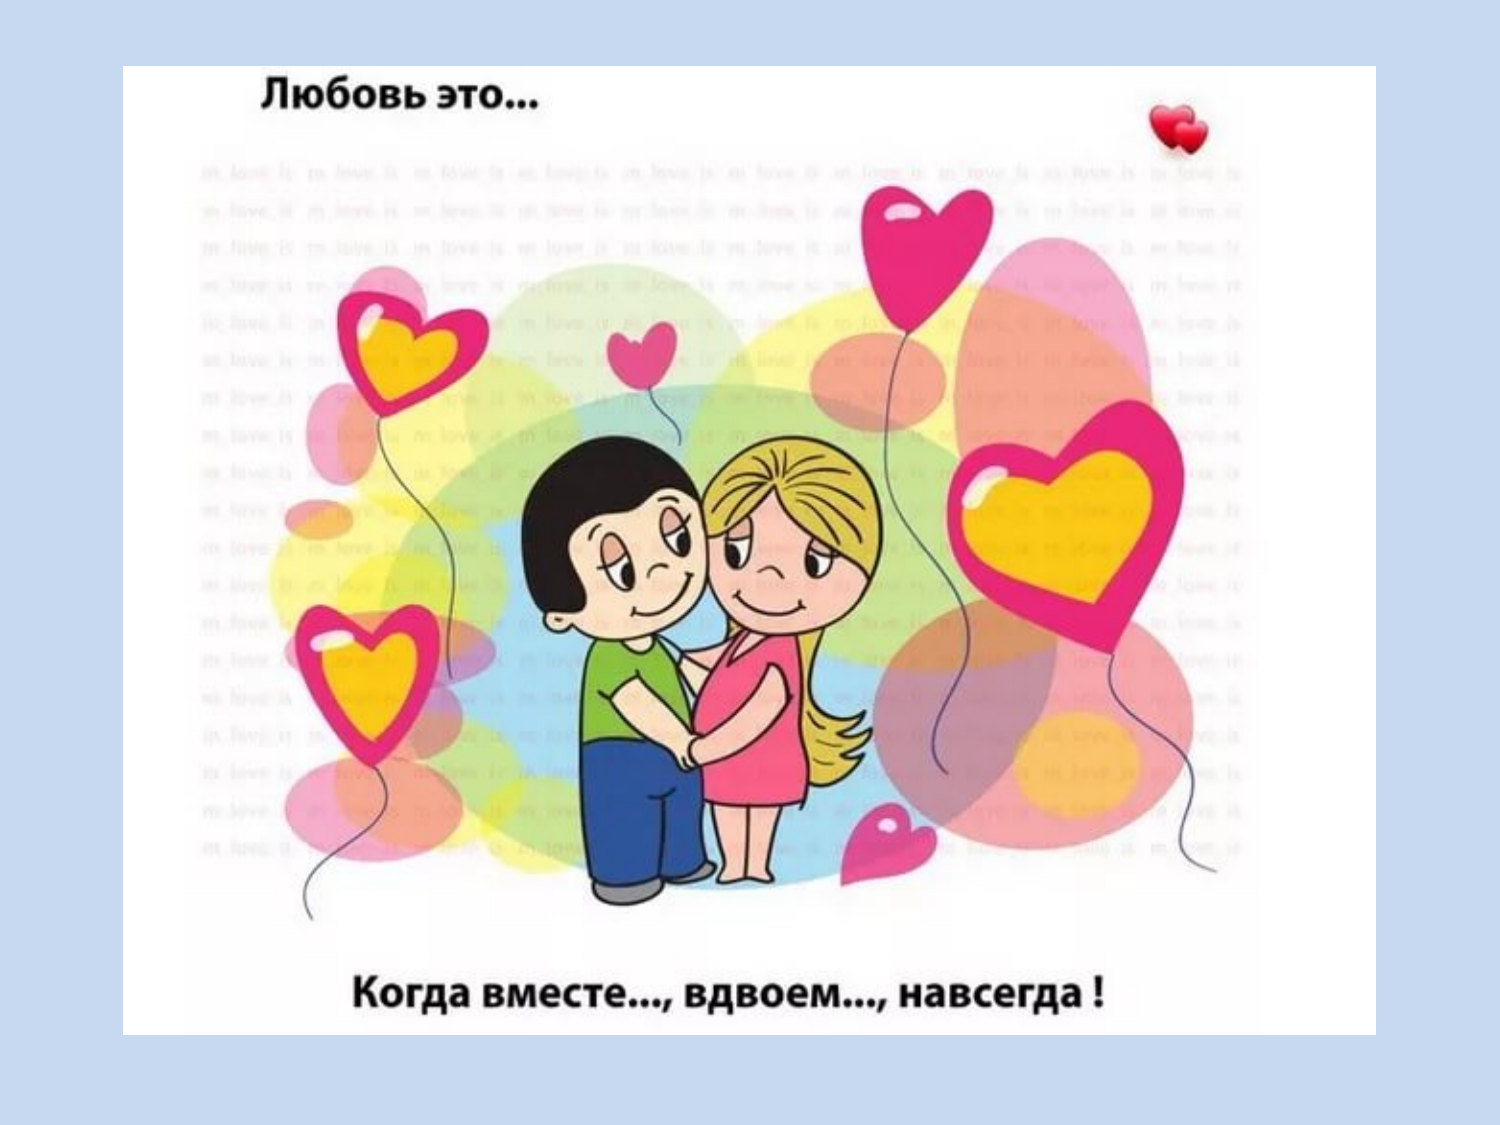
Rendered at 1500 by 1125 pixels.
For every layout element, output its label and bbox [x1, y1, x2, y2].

list [123, 66, 1377, 1036]
